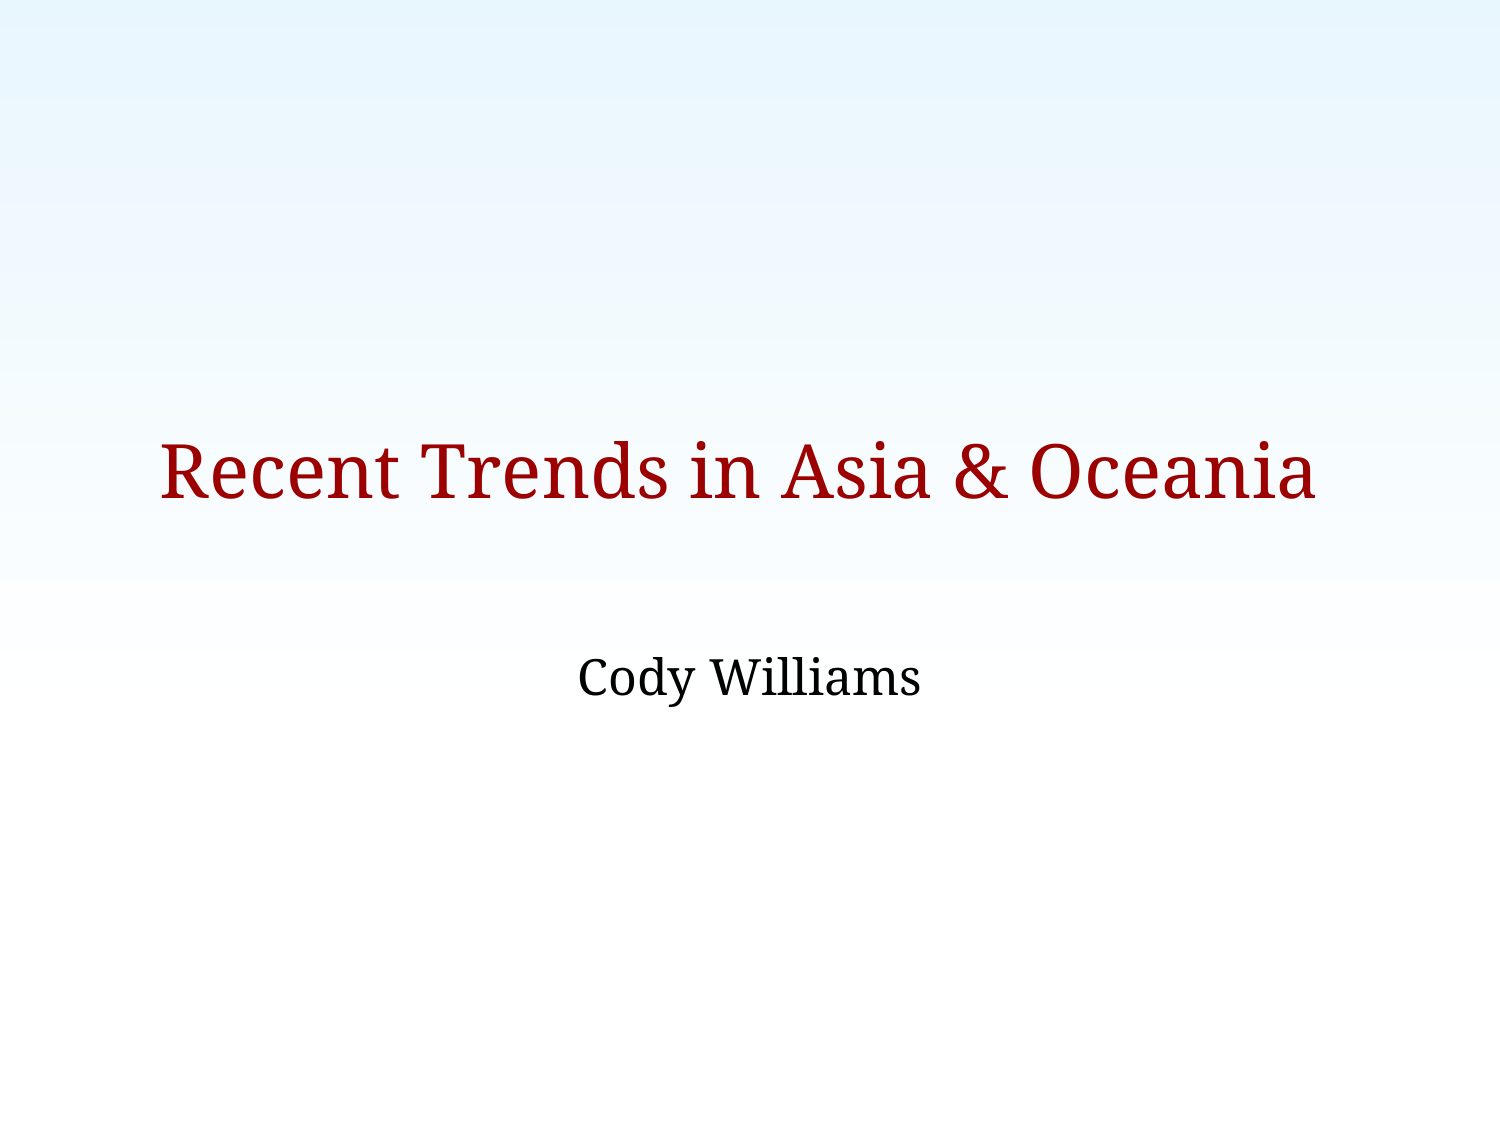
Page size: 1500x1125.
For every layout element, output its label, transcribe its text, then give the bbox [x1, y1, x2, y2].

picture [0, 0, 1500, 1125]
subtitle Cody Williams [224, 637, 1276, 926]
title Recent Trends in Asia & Oceania [112, 374, 1388, 563]
